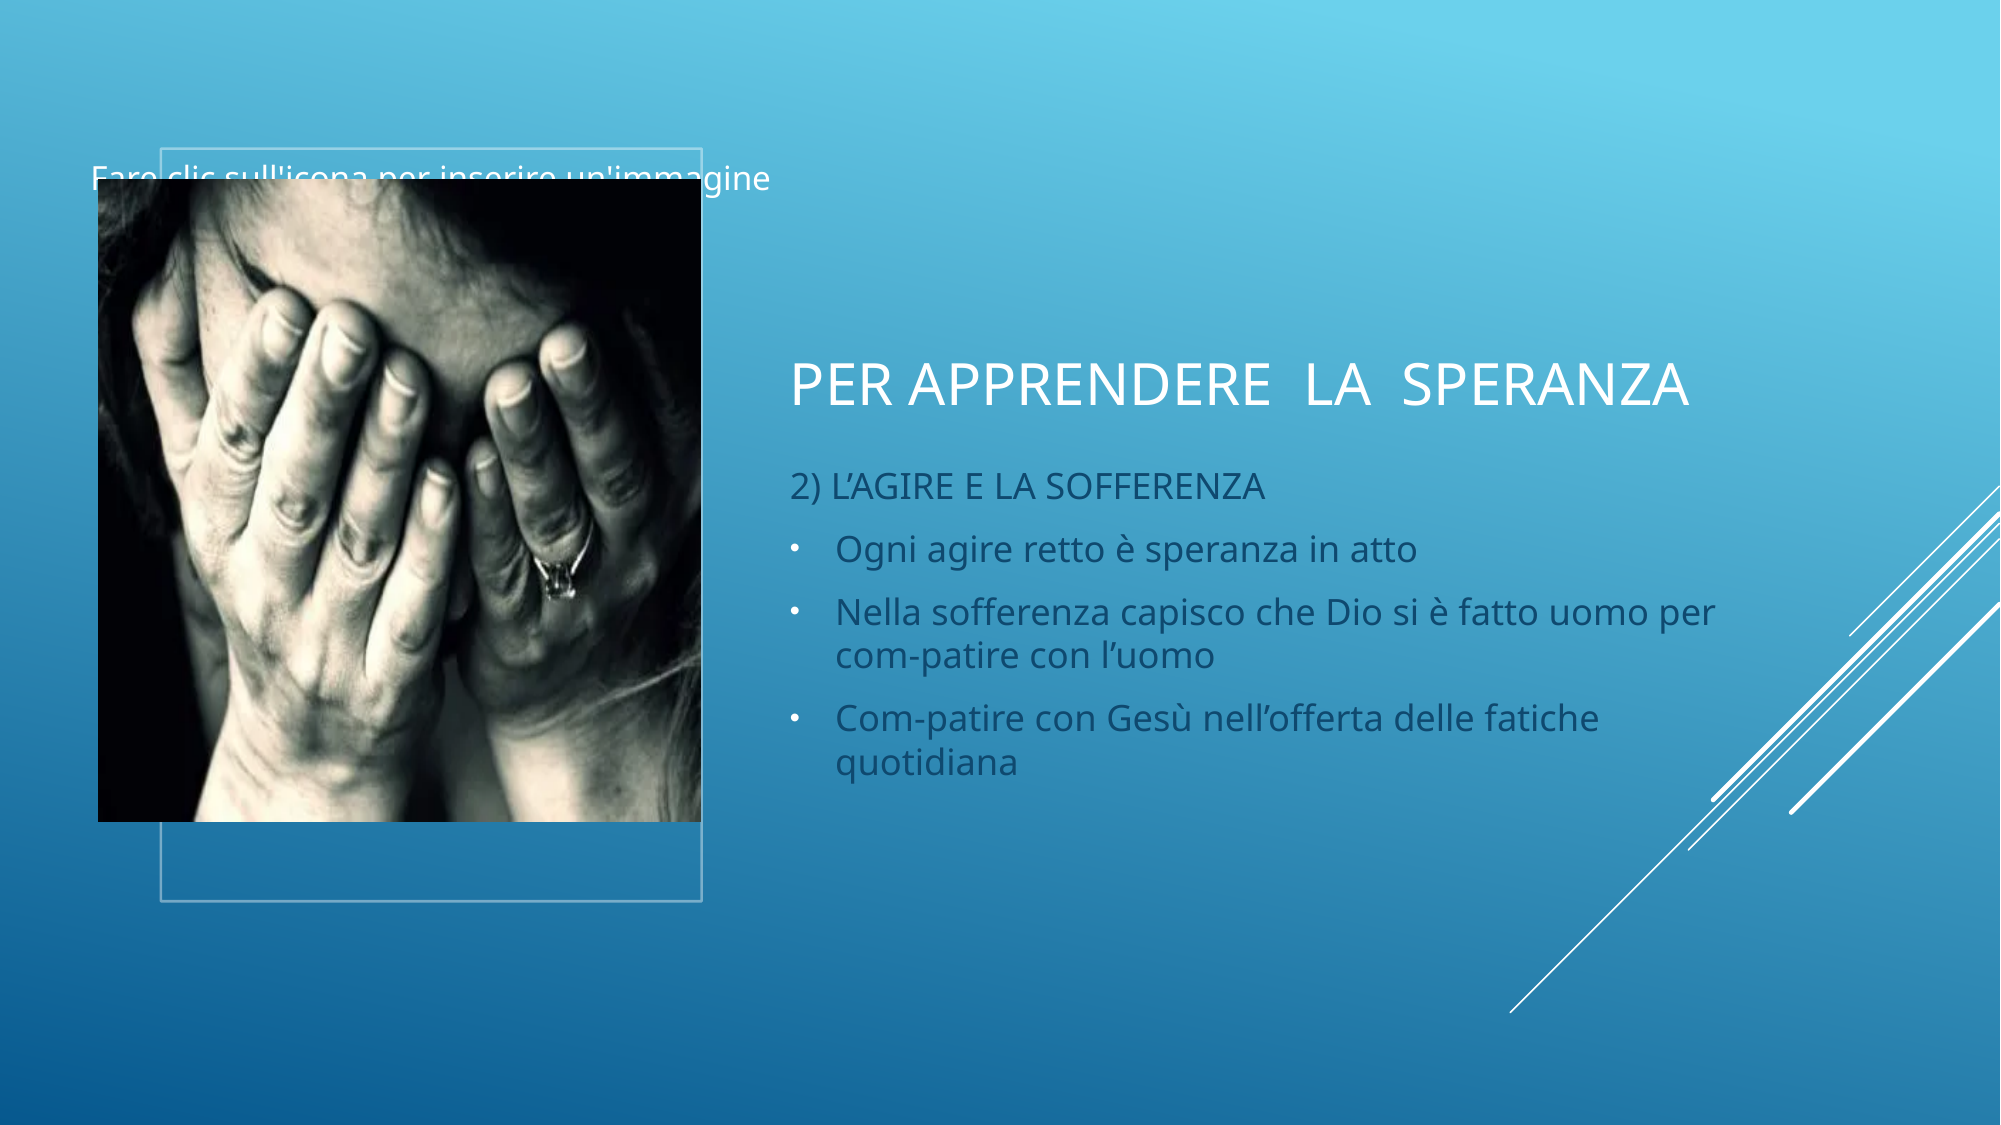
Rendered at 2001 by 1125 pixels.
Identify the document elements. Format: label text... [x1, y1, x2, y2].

title PER APPRENDERE LA SPERANZA [774, 237, 1763, 425]
list 2) L’AGIRE E LA SOFFERENZA Ogni agire retto è speranza in atto Nella sofferenza capisco che Dio si è fatto uomo per com-patire con l’uomo Com-patire con Gesù nell’offerta delle fatiche quotidiana [774, 455, 1763, 792]
picture [98, 149, 701, 901]
